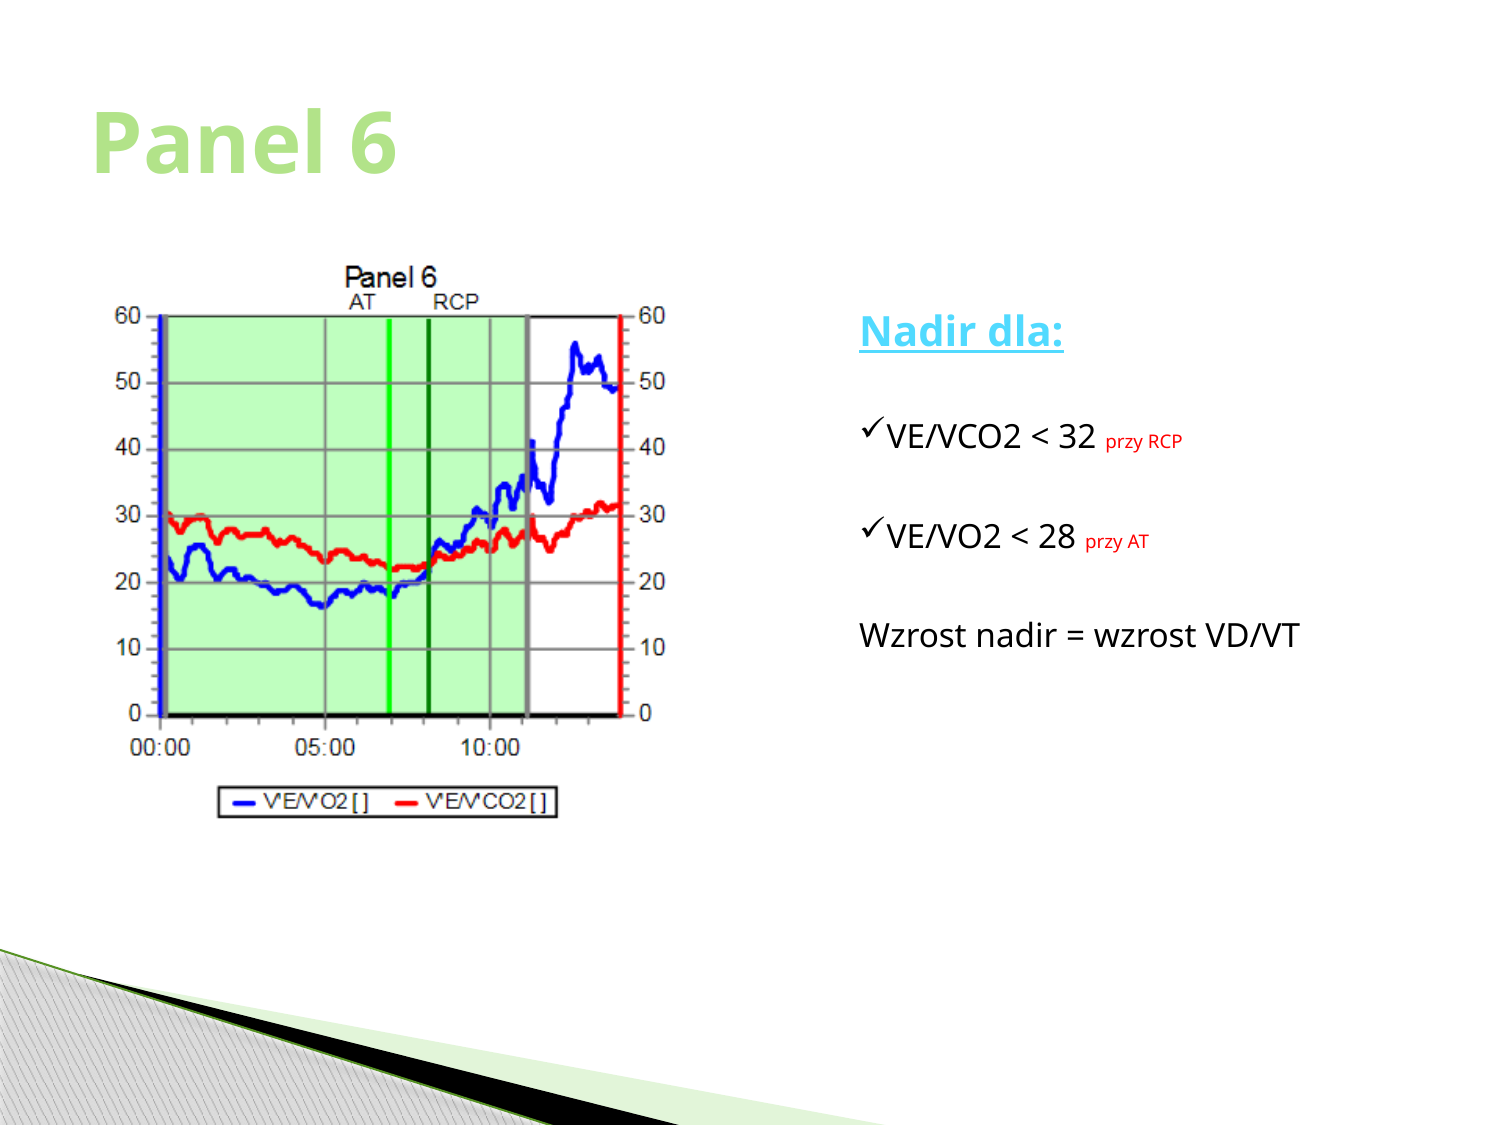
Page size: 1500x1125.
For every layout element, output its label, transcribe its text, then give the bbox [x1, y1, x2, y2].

picture [111, 255, 702, 845]
title Panel 6 [75, 45, 1425, 233]
text_box Nadir dla: VE/VCO2 < 32 przy RCP VE/VO2 < 28 przy AT Wzrost nadir = wzrost VD/VT [844, 222, 1407, 662]
